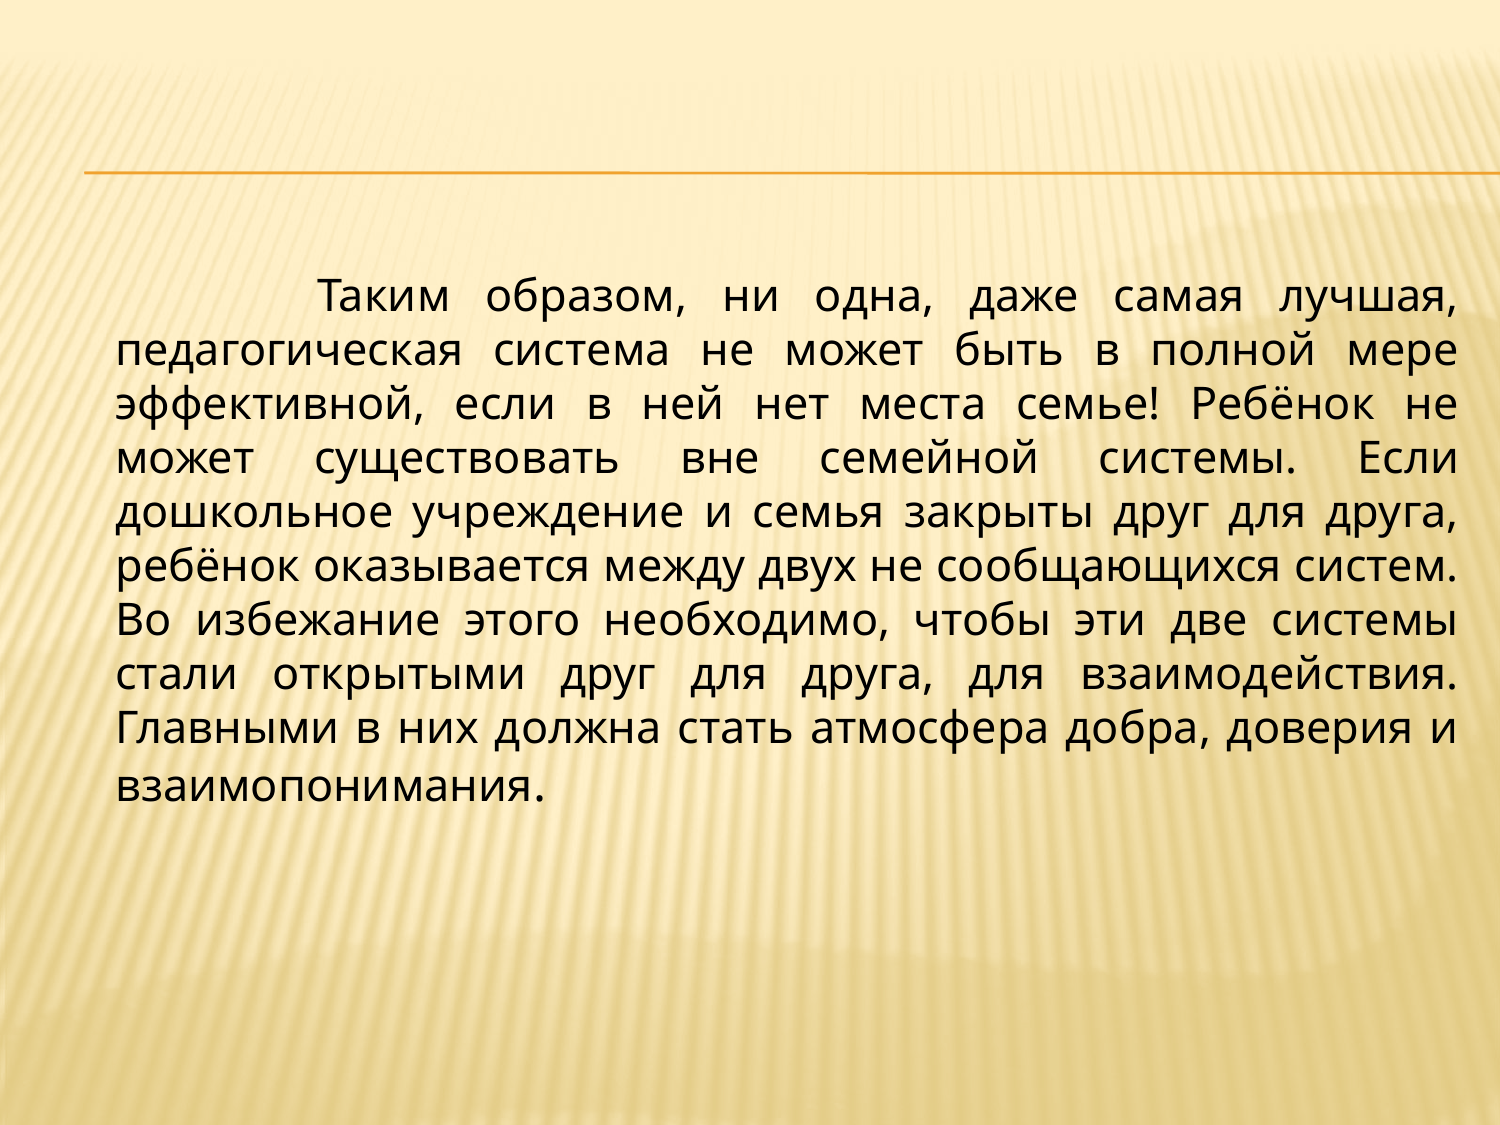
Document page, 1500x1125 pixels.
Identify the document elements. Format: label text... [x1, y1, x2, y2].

list Таким образом, ни одна, даже самая лучшая, педагогическая система не может быть в полной мере эффективной, если в ней нет места семье! Ребёнок не может существовать вне семейной системы. Если дошкольное учреждение и семья закрыты друг для друга, ребёнок оказывается между двух не сообщающихся систем. Во избежание этого необходимо, чтобы эти две системы стали открытыми друг для друга, для взаимодействия. Главными в них должна стать атмосфера добра, доверия и взаимопонимания. [50, 254, 1475, 821]
